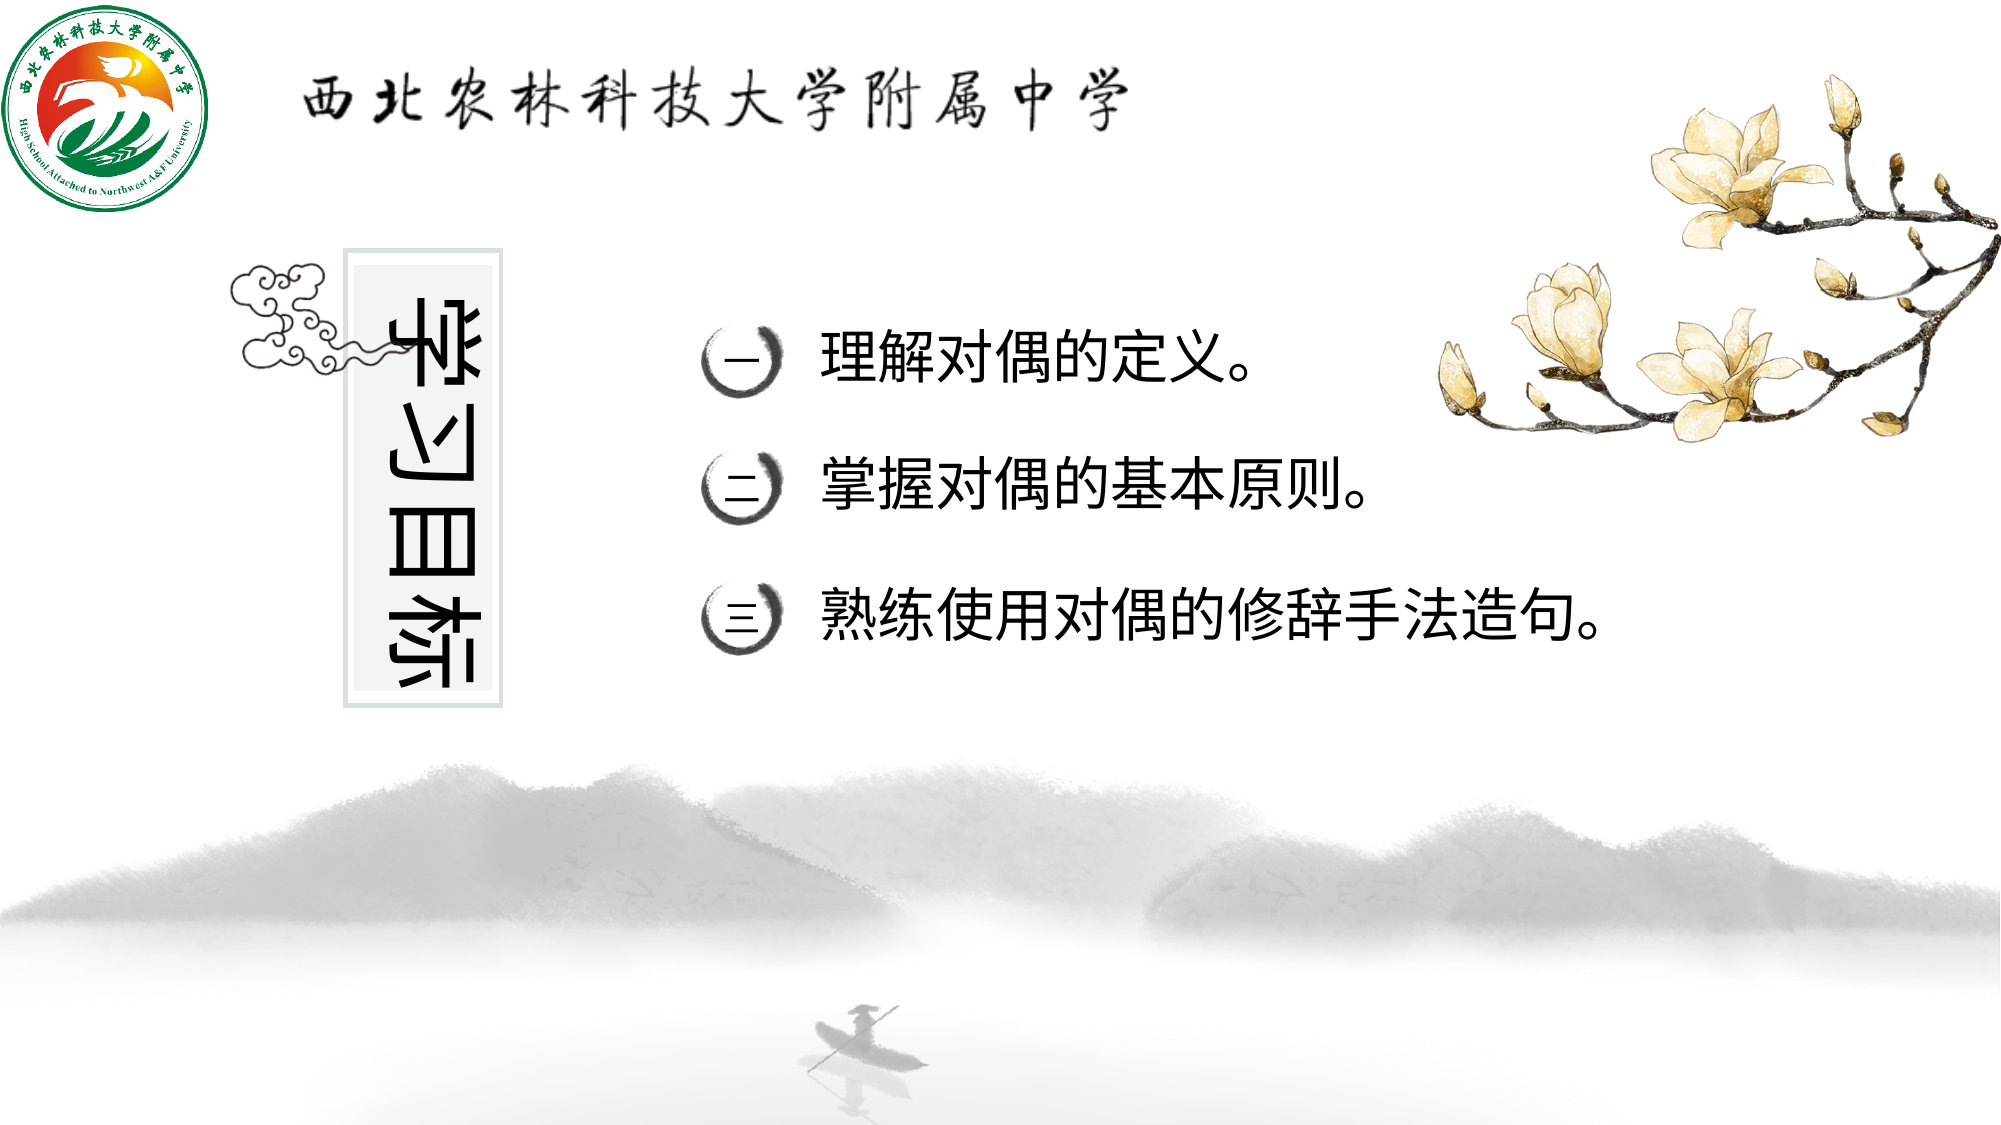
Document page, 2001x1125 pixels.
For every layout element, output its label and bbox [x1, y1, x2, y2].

text_box [345, 250, 502, 706]
text_box [696, 439, 1418, 529]
text_box [696, 312, 1301, 402]
picture [228, 6, 2001, 463]
picture [225, 259, 418, 380]
picture [1, 5, 208, 212]
picture [0, 717, 2000, 1125]
text_box [696, 570, 1651, 659]
